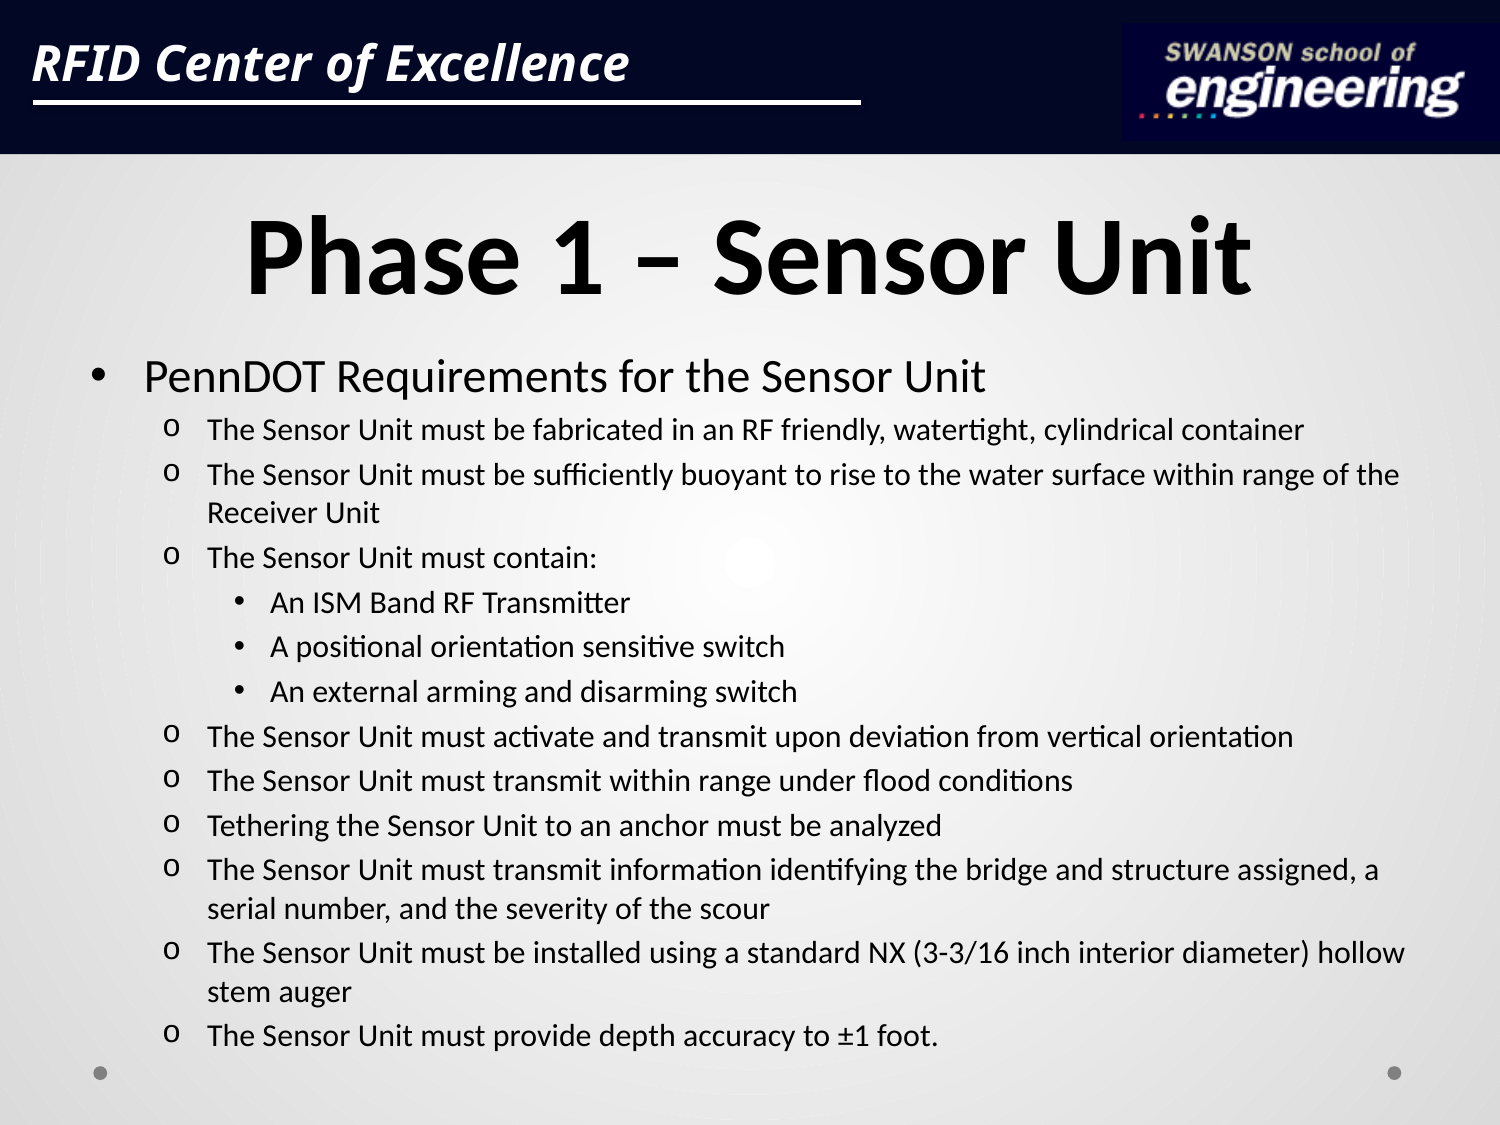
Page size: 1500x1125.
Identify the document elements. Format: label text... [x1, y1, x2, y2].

title Phase 1 – Sensor Unit [75, 163, 1425, 325]
list PennDOT Requirements for the Sensor Unit The Sensor Unit must be fabricated in an RF friendly, watertight, cylindrical container The Sensor Unit must be sufficiently buoyant to rise to the water surface within range of the Receiver Unit The Sensor Unit must contain: An ISM Band RF Transmitter A positional orientation sensitive switch An external arming and disarming switch The Sensor Unit must activate and transmit upon deviation from vertical orientation The Sensor Unit must transmit within range under flood conditions Tethering the Sensor Unit to an anchor must be analyzed The Sensor Unit must transmit information identifying the bridge and structure assigned, a serial number, and the severity of the scour The Sensor Unit must be installed using a standard NX (3-3/16 inch interior diameter) hollow stem auger The Sensor Unit must provide depth accuracy to ±1 foot. [75, 337, 1425, 1063]
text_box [0, 0, 1500, 155]
